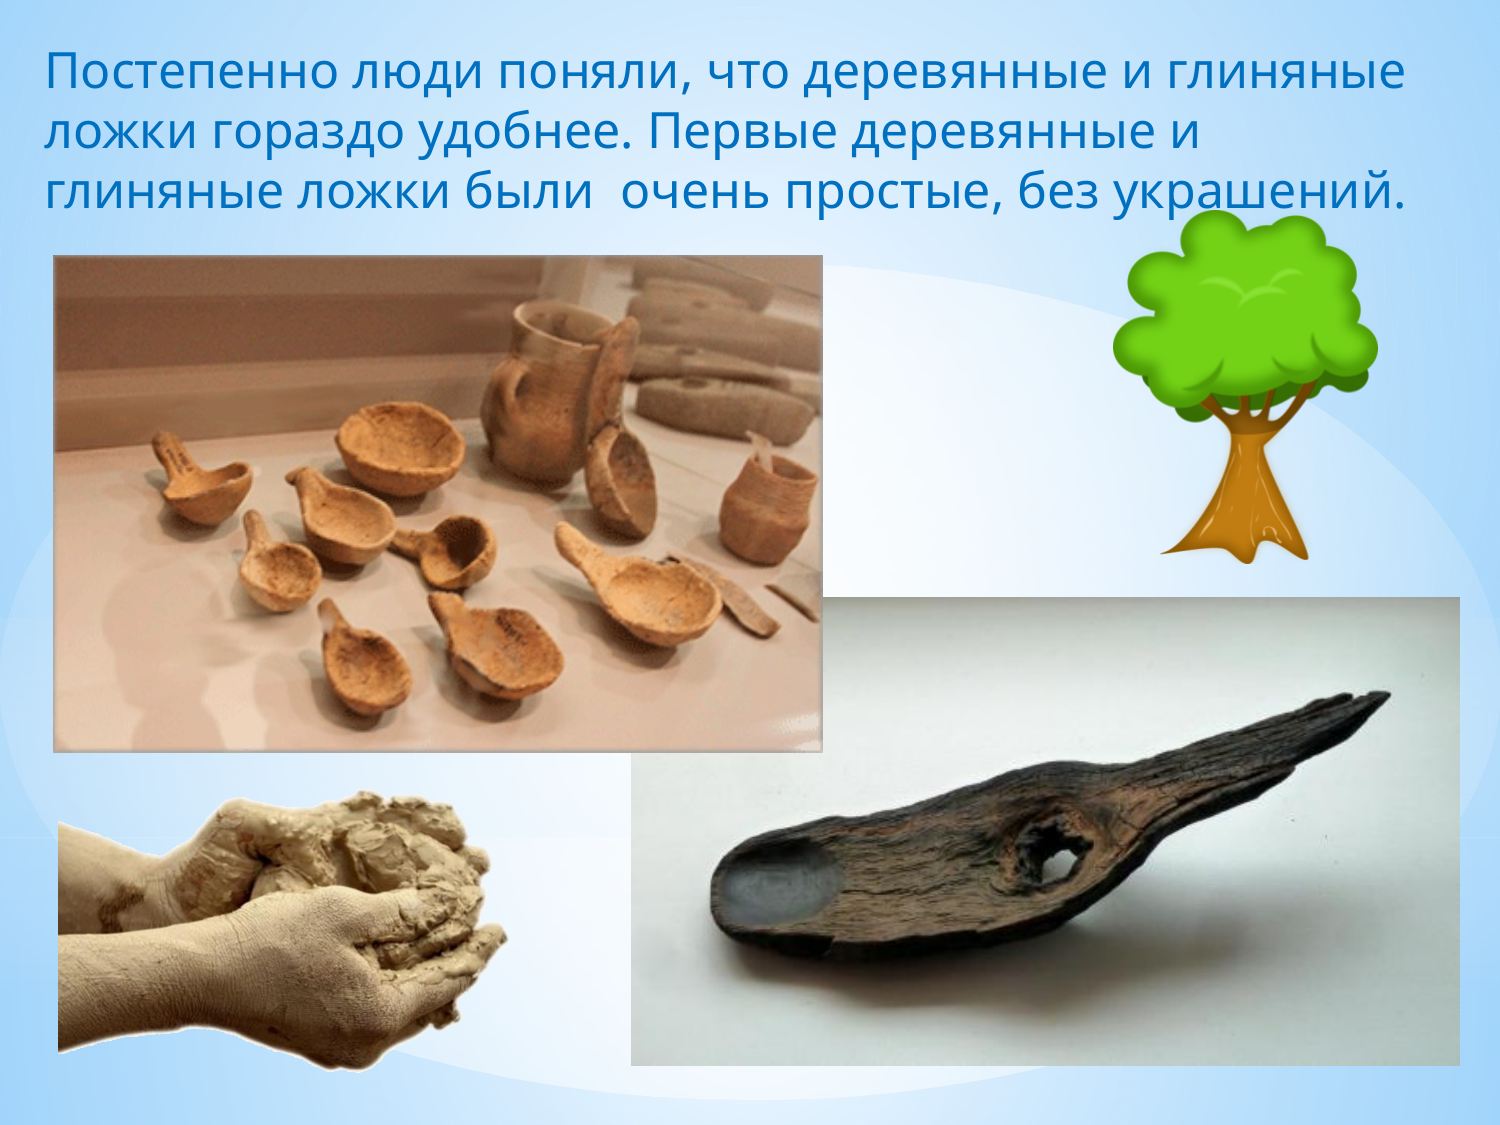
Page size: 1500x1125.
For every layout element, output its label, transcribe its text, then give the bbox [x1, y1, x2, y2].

picture [1113, 210, 1378, 565]
title Постепенно люди поняли, что деревянные и глиняные ложки гораздо удобнее. Первые деревянные и глиняные ложки были очень простые, без украшений. [29, 30, 1471, 232]
picture [52, 255, 823, 753]
picture [58, 773, 539, 1076]
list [631, 597, 1461, 1066]
